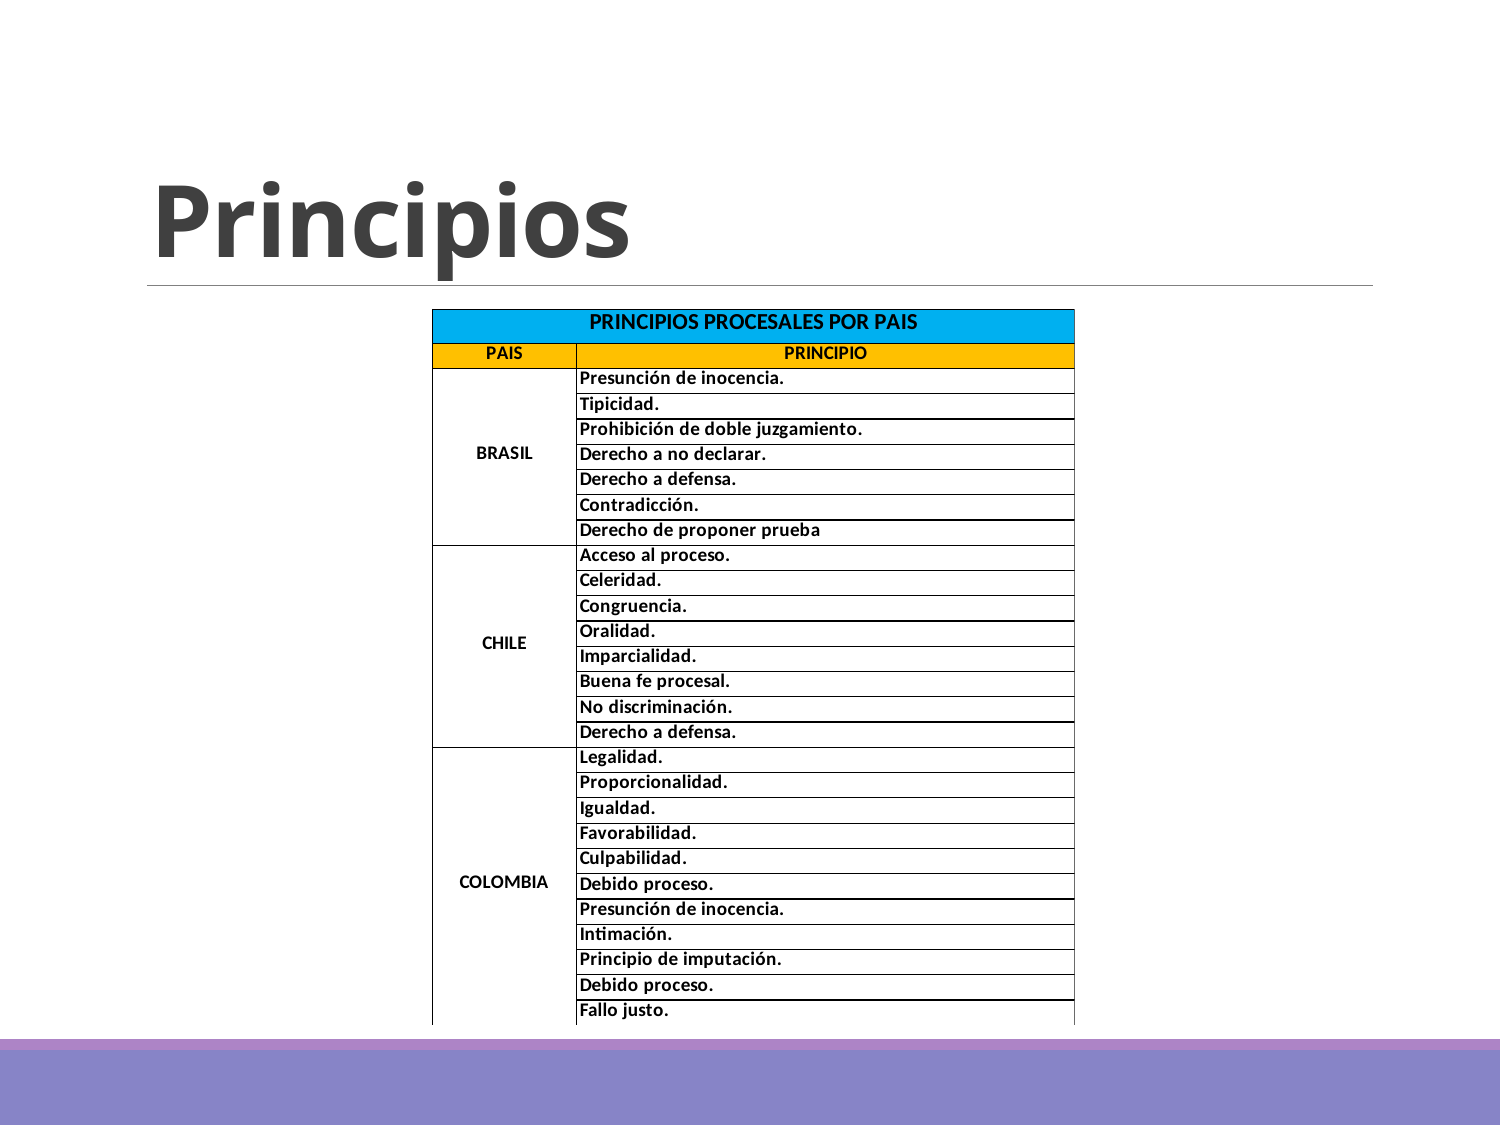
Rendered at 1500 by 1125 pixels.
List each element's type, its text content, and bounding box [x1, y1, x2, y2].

picture [431, 308, 1077, 1027]
title Principios [135, 47, 1373, 285]
